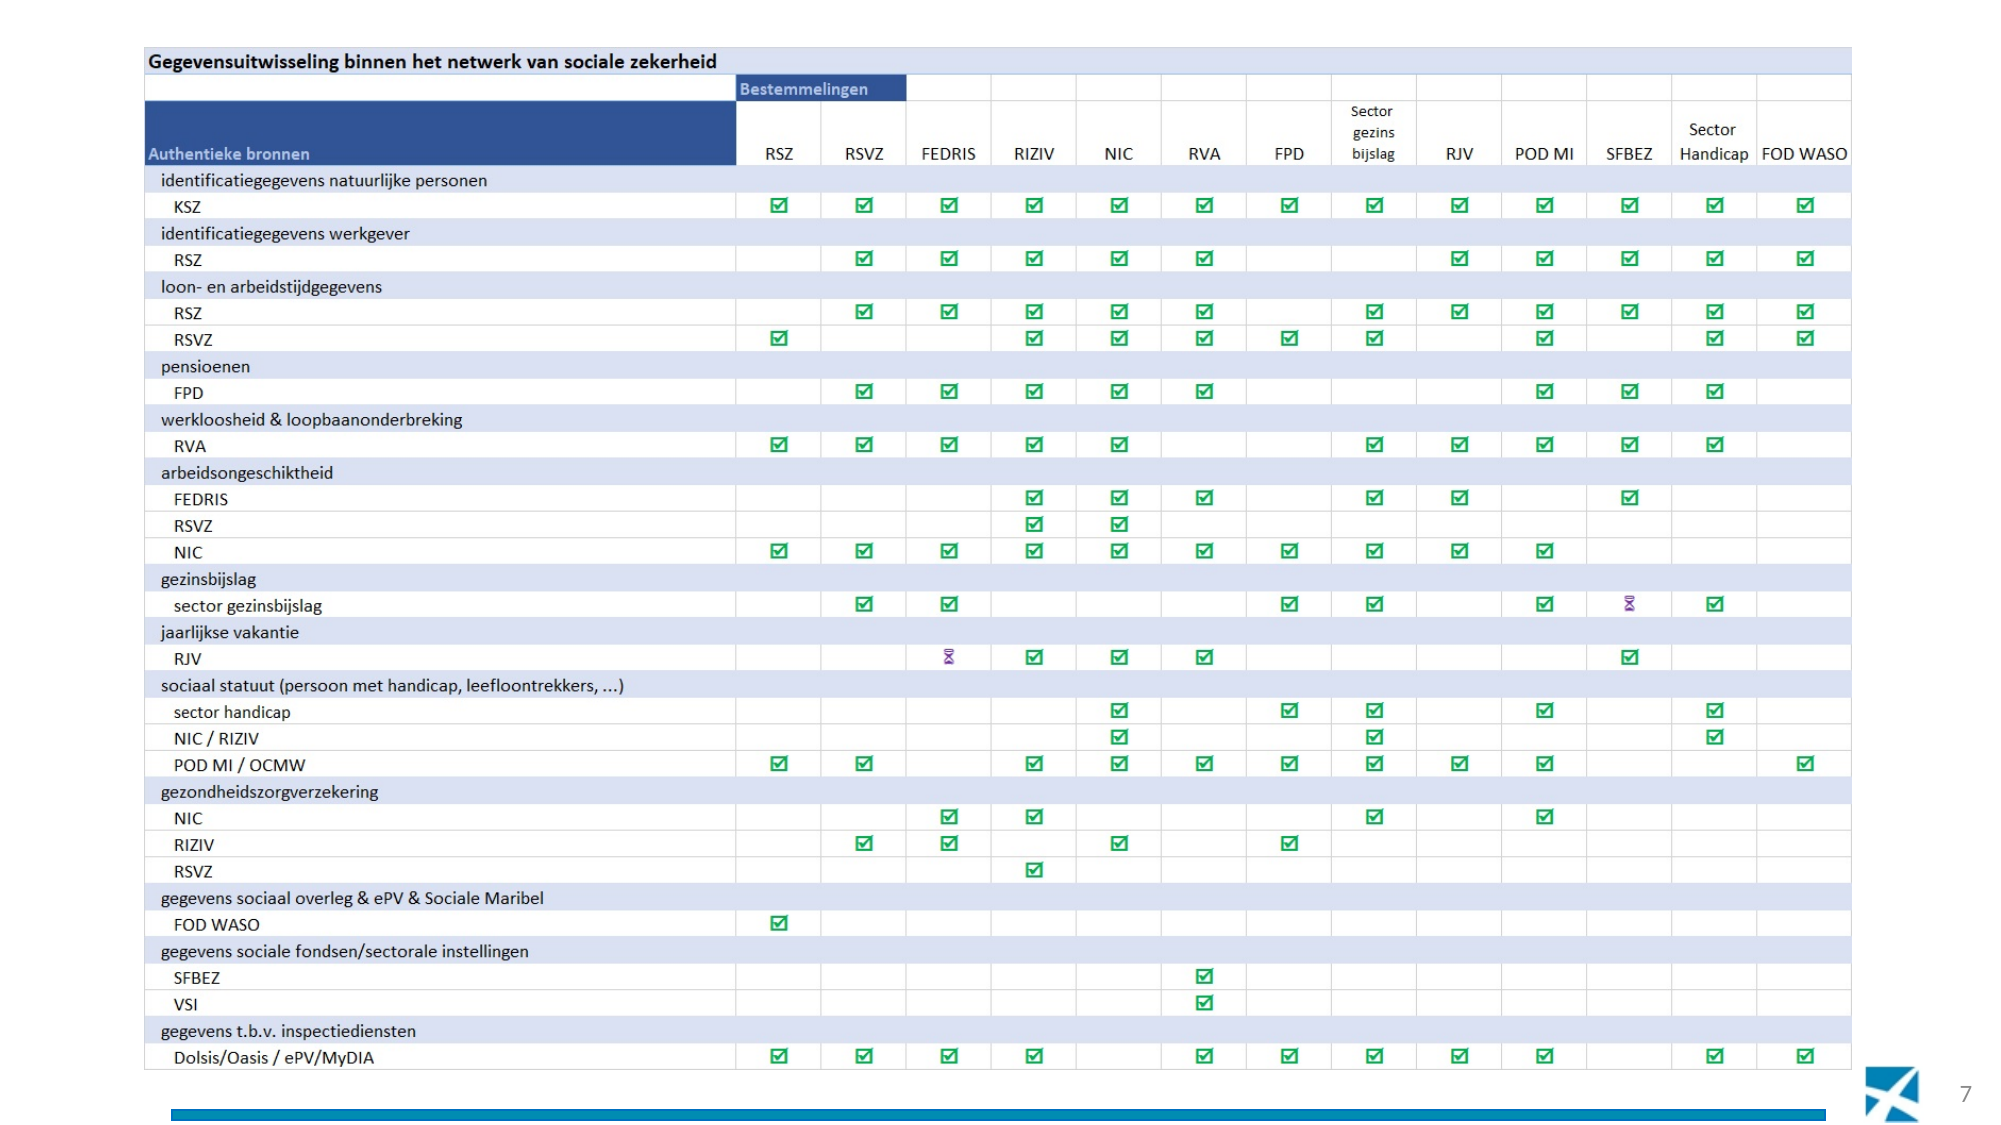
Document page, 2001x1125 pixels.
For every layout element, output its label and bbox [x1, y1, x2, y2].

picture [144, 47, 1852, 1070]
picture [1863, 1064, 1924, 1123]
